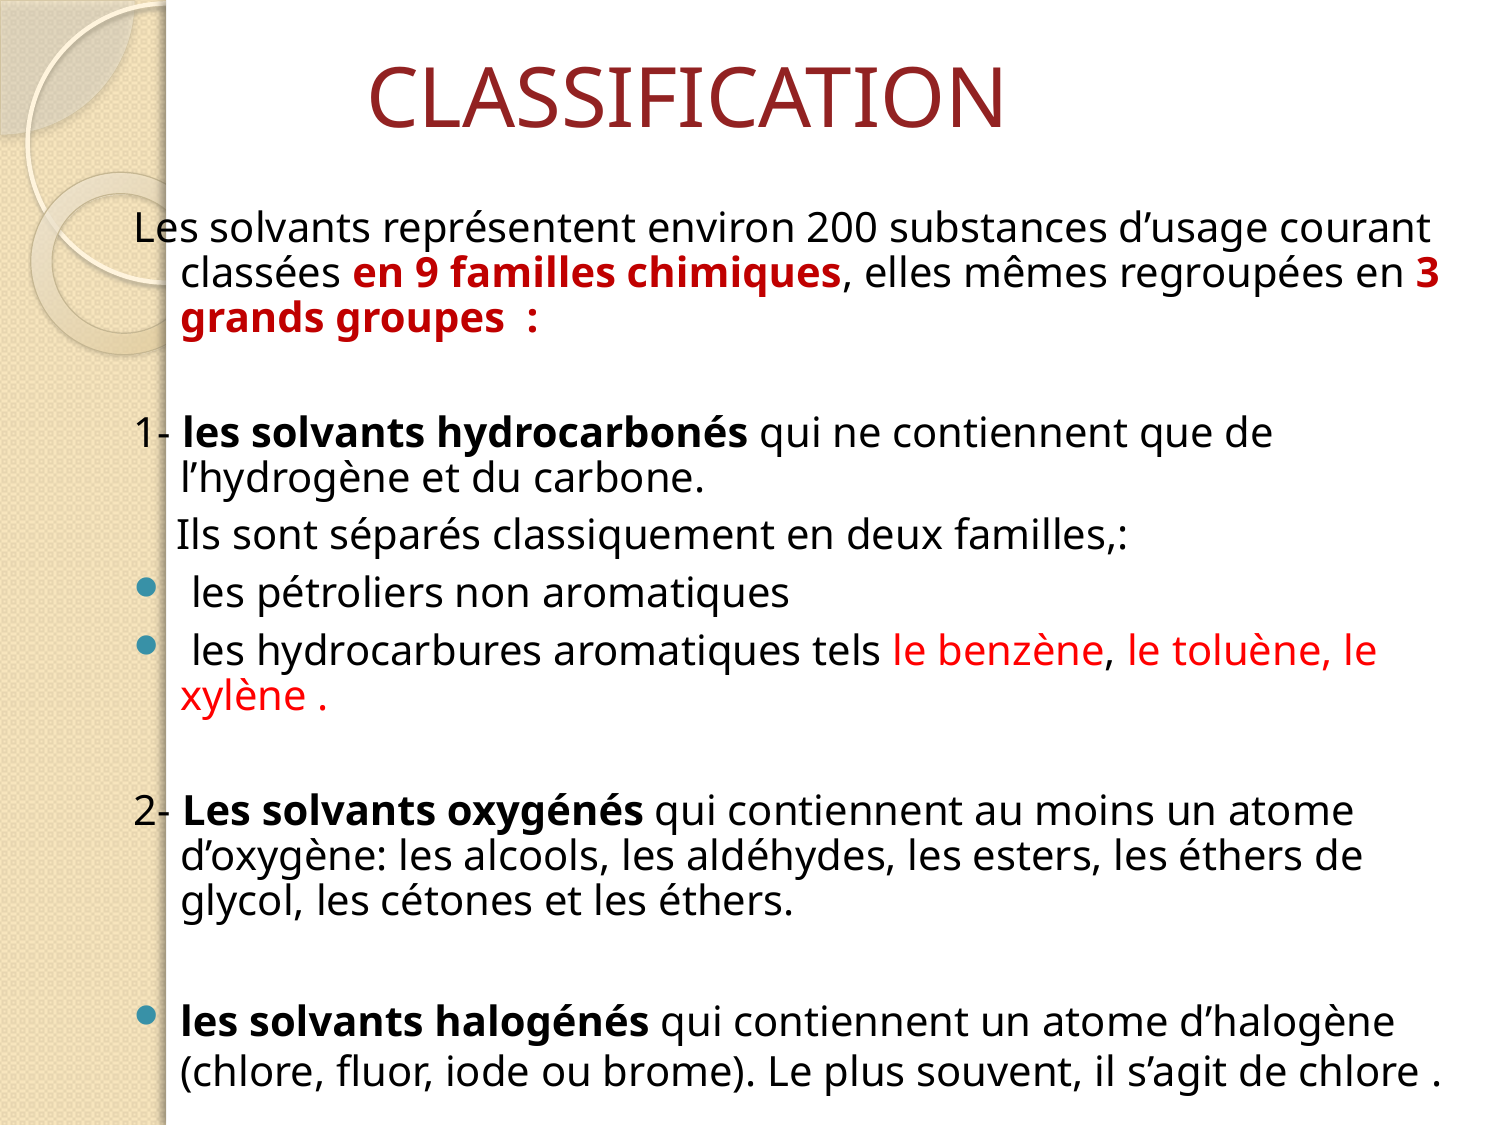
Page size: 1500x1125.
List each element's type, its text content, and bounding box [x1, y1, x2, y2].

title CLASSIFICATION [351, 0, 1500, 188]
list Les solvants représentent environ 200 substances d’usage courant classées en 9 familles chimiques, elles mêmes regroupées en 3 grands groupes : 1- les solvants hydrocarbonés qui ne contiennent que de l’hydrogène et du carbone. Ils sont séparés classiquement en deux familles,: les pétroliers non aromatiques les hydrocarbures aromatiques tels le benzène, le toluène, le xylène . 2- Les solvants oxygénés qui contiennent au moins un atome d’oxygène: les alcools, les aldéhydes, les esters, les éthers de glycol, les cétones et les éthers. les solvants halogénés qui contiennent un atome d’halogène (chlore, fluor, iode ou brome). Le plus souvent, il s’agit de chlore . [105, 199, 1500, 1062]
